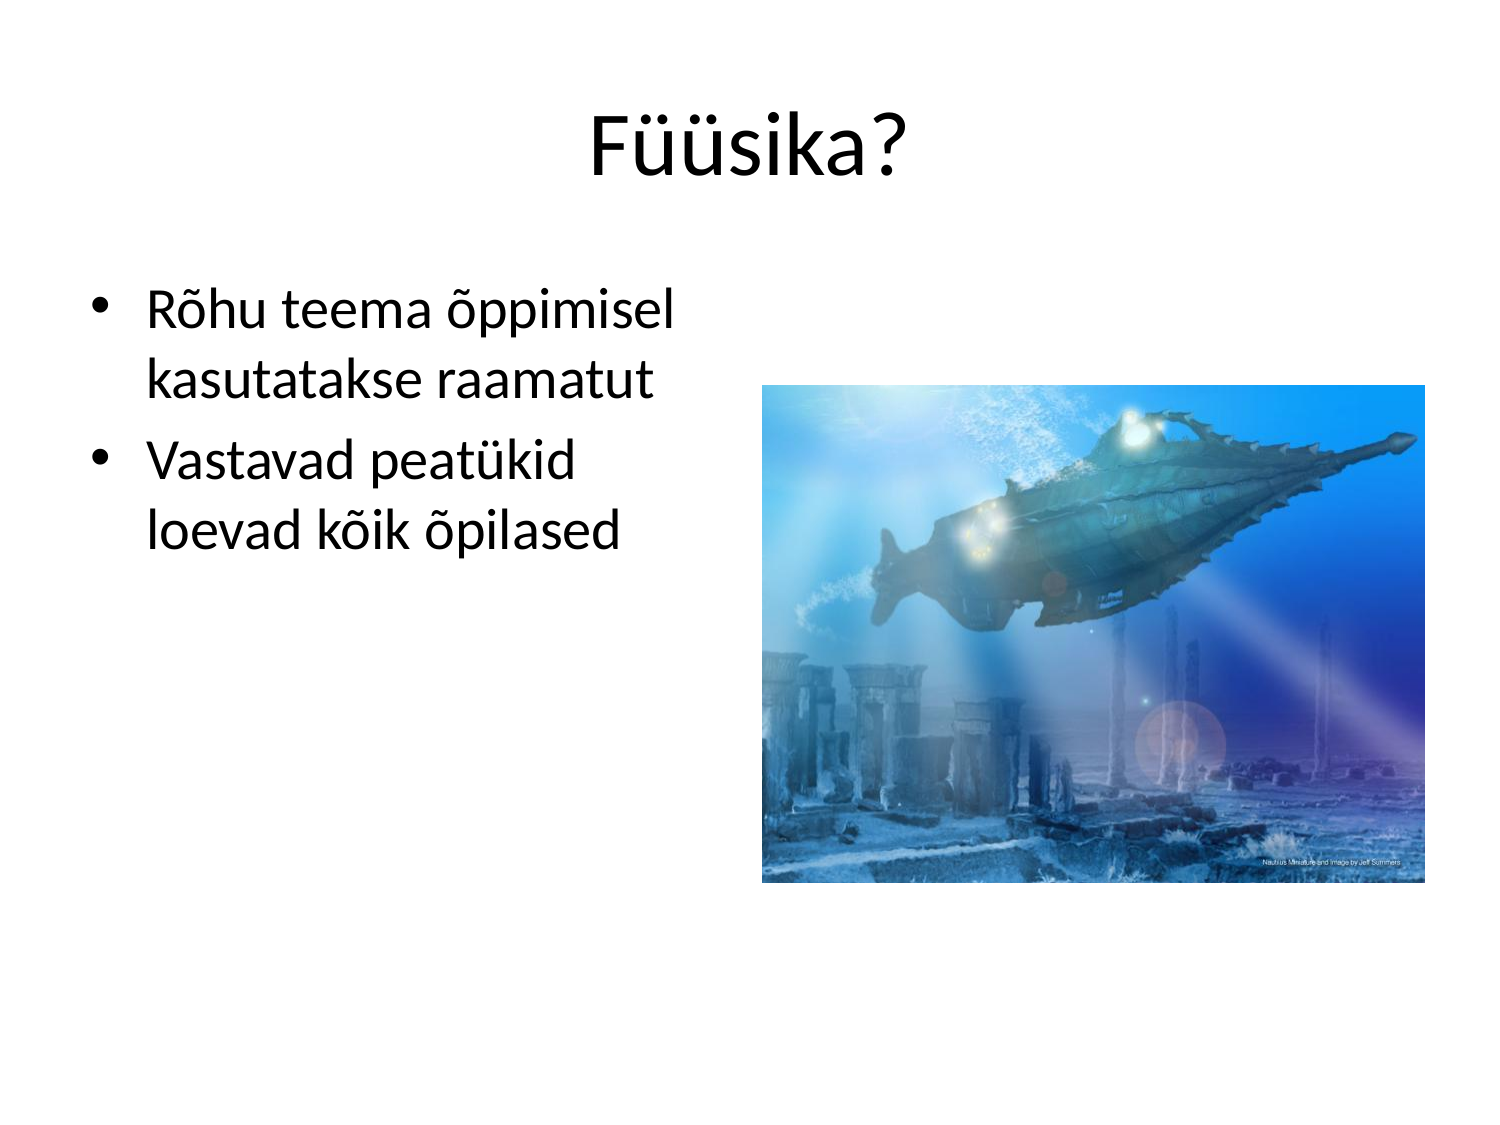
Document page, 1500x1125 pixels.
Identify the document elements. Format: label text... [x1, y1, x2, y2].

title Füüsika? [75, 45, 1425, 233]
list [762, 384, 1426, 883]
list Rõhu teema õppimisel kasutatakse raamatut Vastavad peatükid loevad kõik õpilased [75, 262, 738, 1005]
